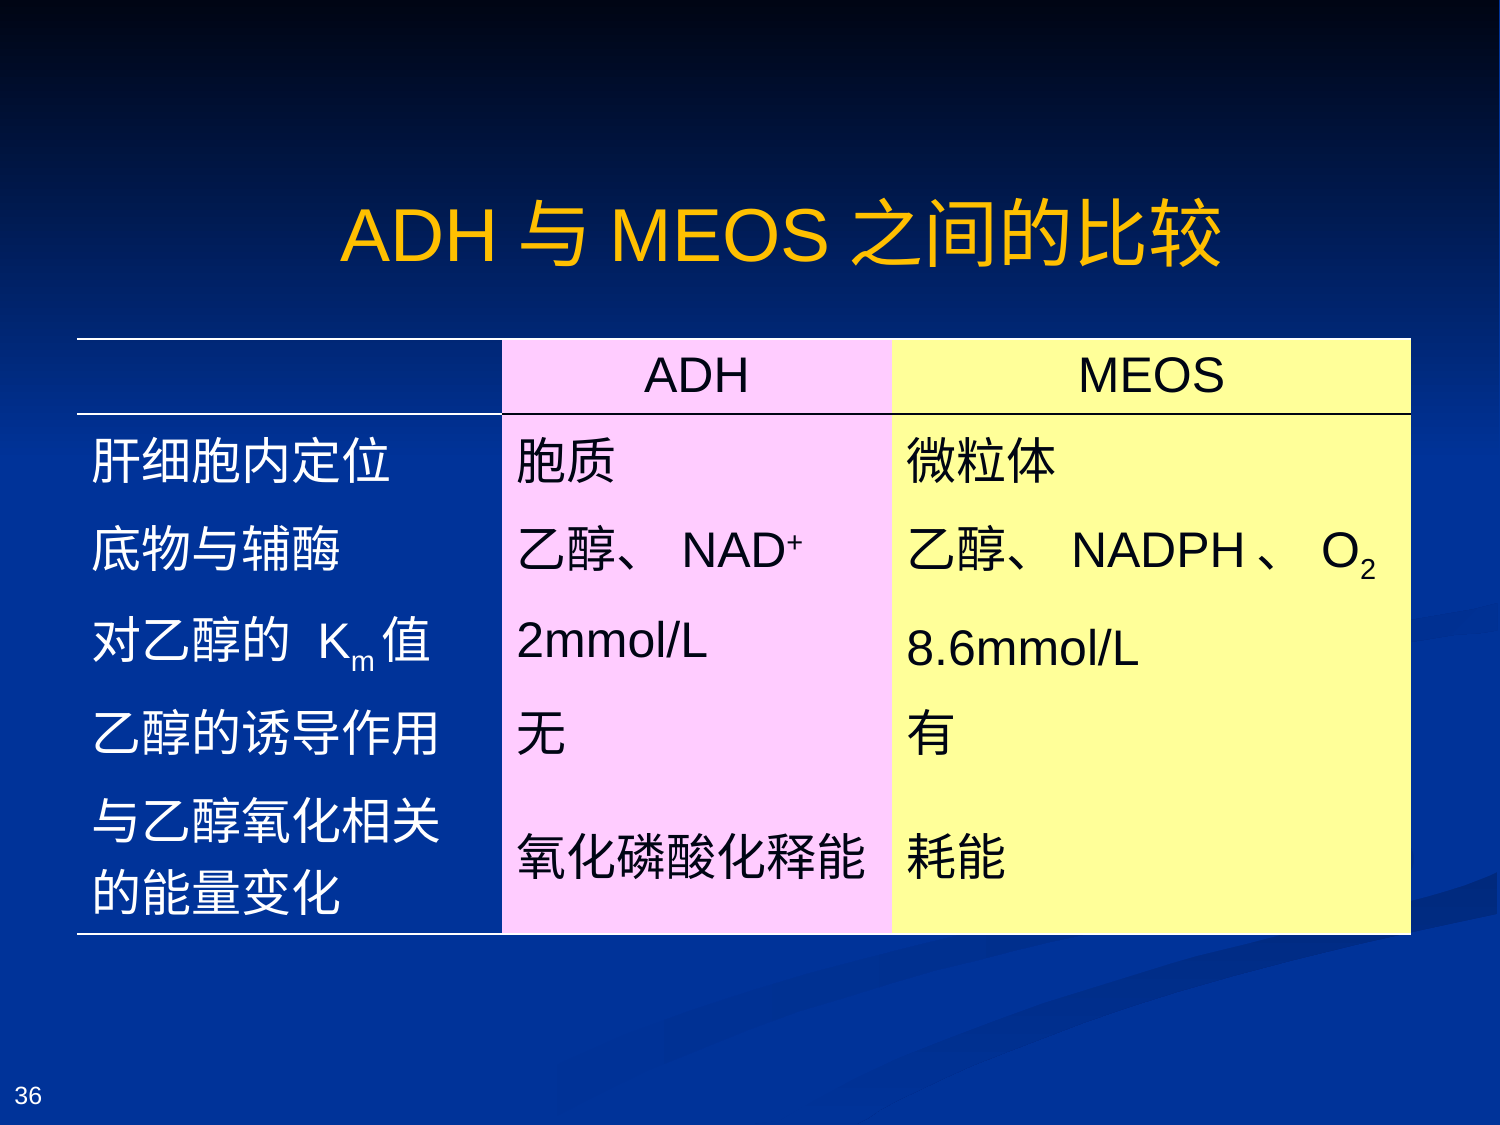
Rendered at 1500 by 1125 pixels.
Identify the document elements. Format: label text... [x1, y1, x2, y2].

table_header [77, 340, 502, 413]
table_cell 无 [502, 687, 892, 774]
table_cell 8.6mmol/L [892, 593, 1411, 687]
table_cell 乙醇的诱导作用 [77, 687, 502, 774]
table_cell 与乙醇氧化相关的能量变化 [77, 774, 502, 933]
table_cell 肝细胞内定位 [77, 415, 502, 502]
table_cell 对乙醇的 Km值 [77, 593, 502, 687]
table_cell 底物与辅酶 [77, 502, 502, 593]
table_cell 耗能 [892, 774, 1411, 933]
table_header ADH [502, 340, 892, 413]
table_cell 2mmol/L [502, 593, 892, 687]
table_cell 微粒体 [892, 415, 1411, 502]
table_cell 有 [892, 687, 1411, 774]
table_header MEOS [892, 340, 1411, 413]
slide_number 36 [0, 1039, 350, 1118]
table_cell 乙醇、NAD+ [502, 502, 892, 593]
table_cell 氧化磷酸化释能 [502, 774, 892, 933]
table_cell 胞质 [502, 415, 892, 502]
title ADH与MEOS之间的比较 [229, 171, 1335, 291]
table_cell 乙醇、NADPH、O2 [892, 502, 1411, 593]
